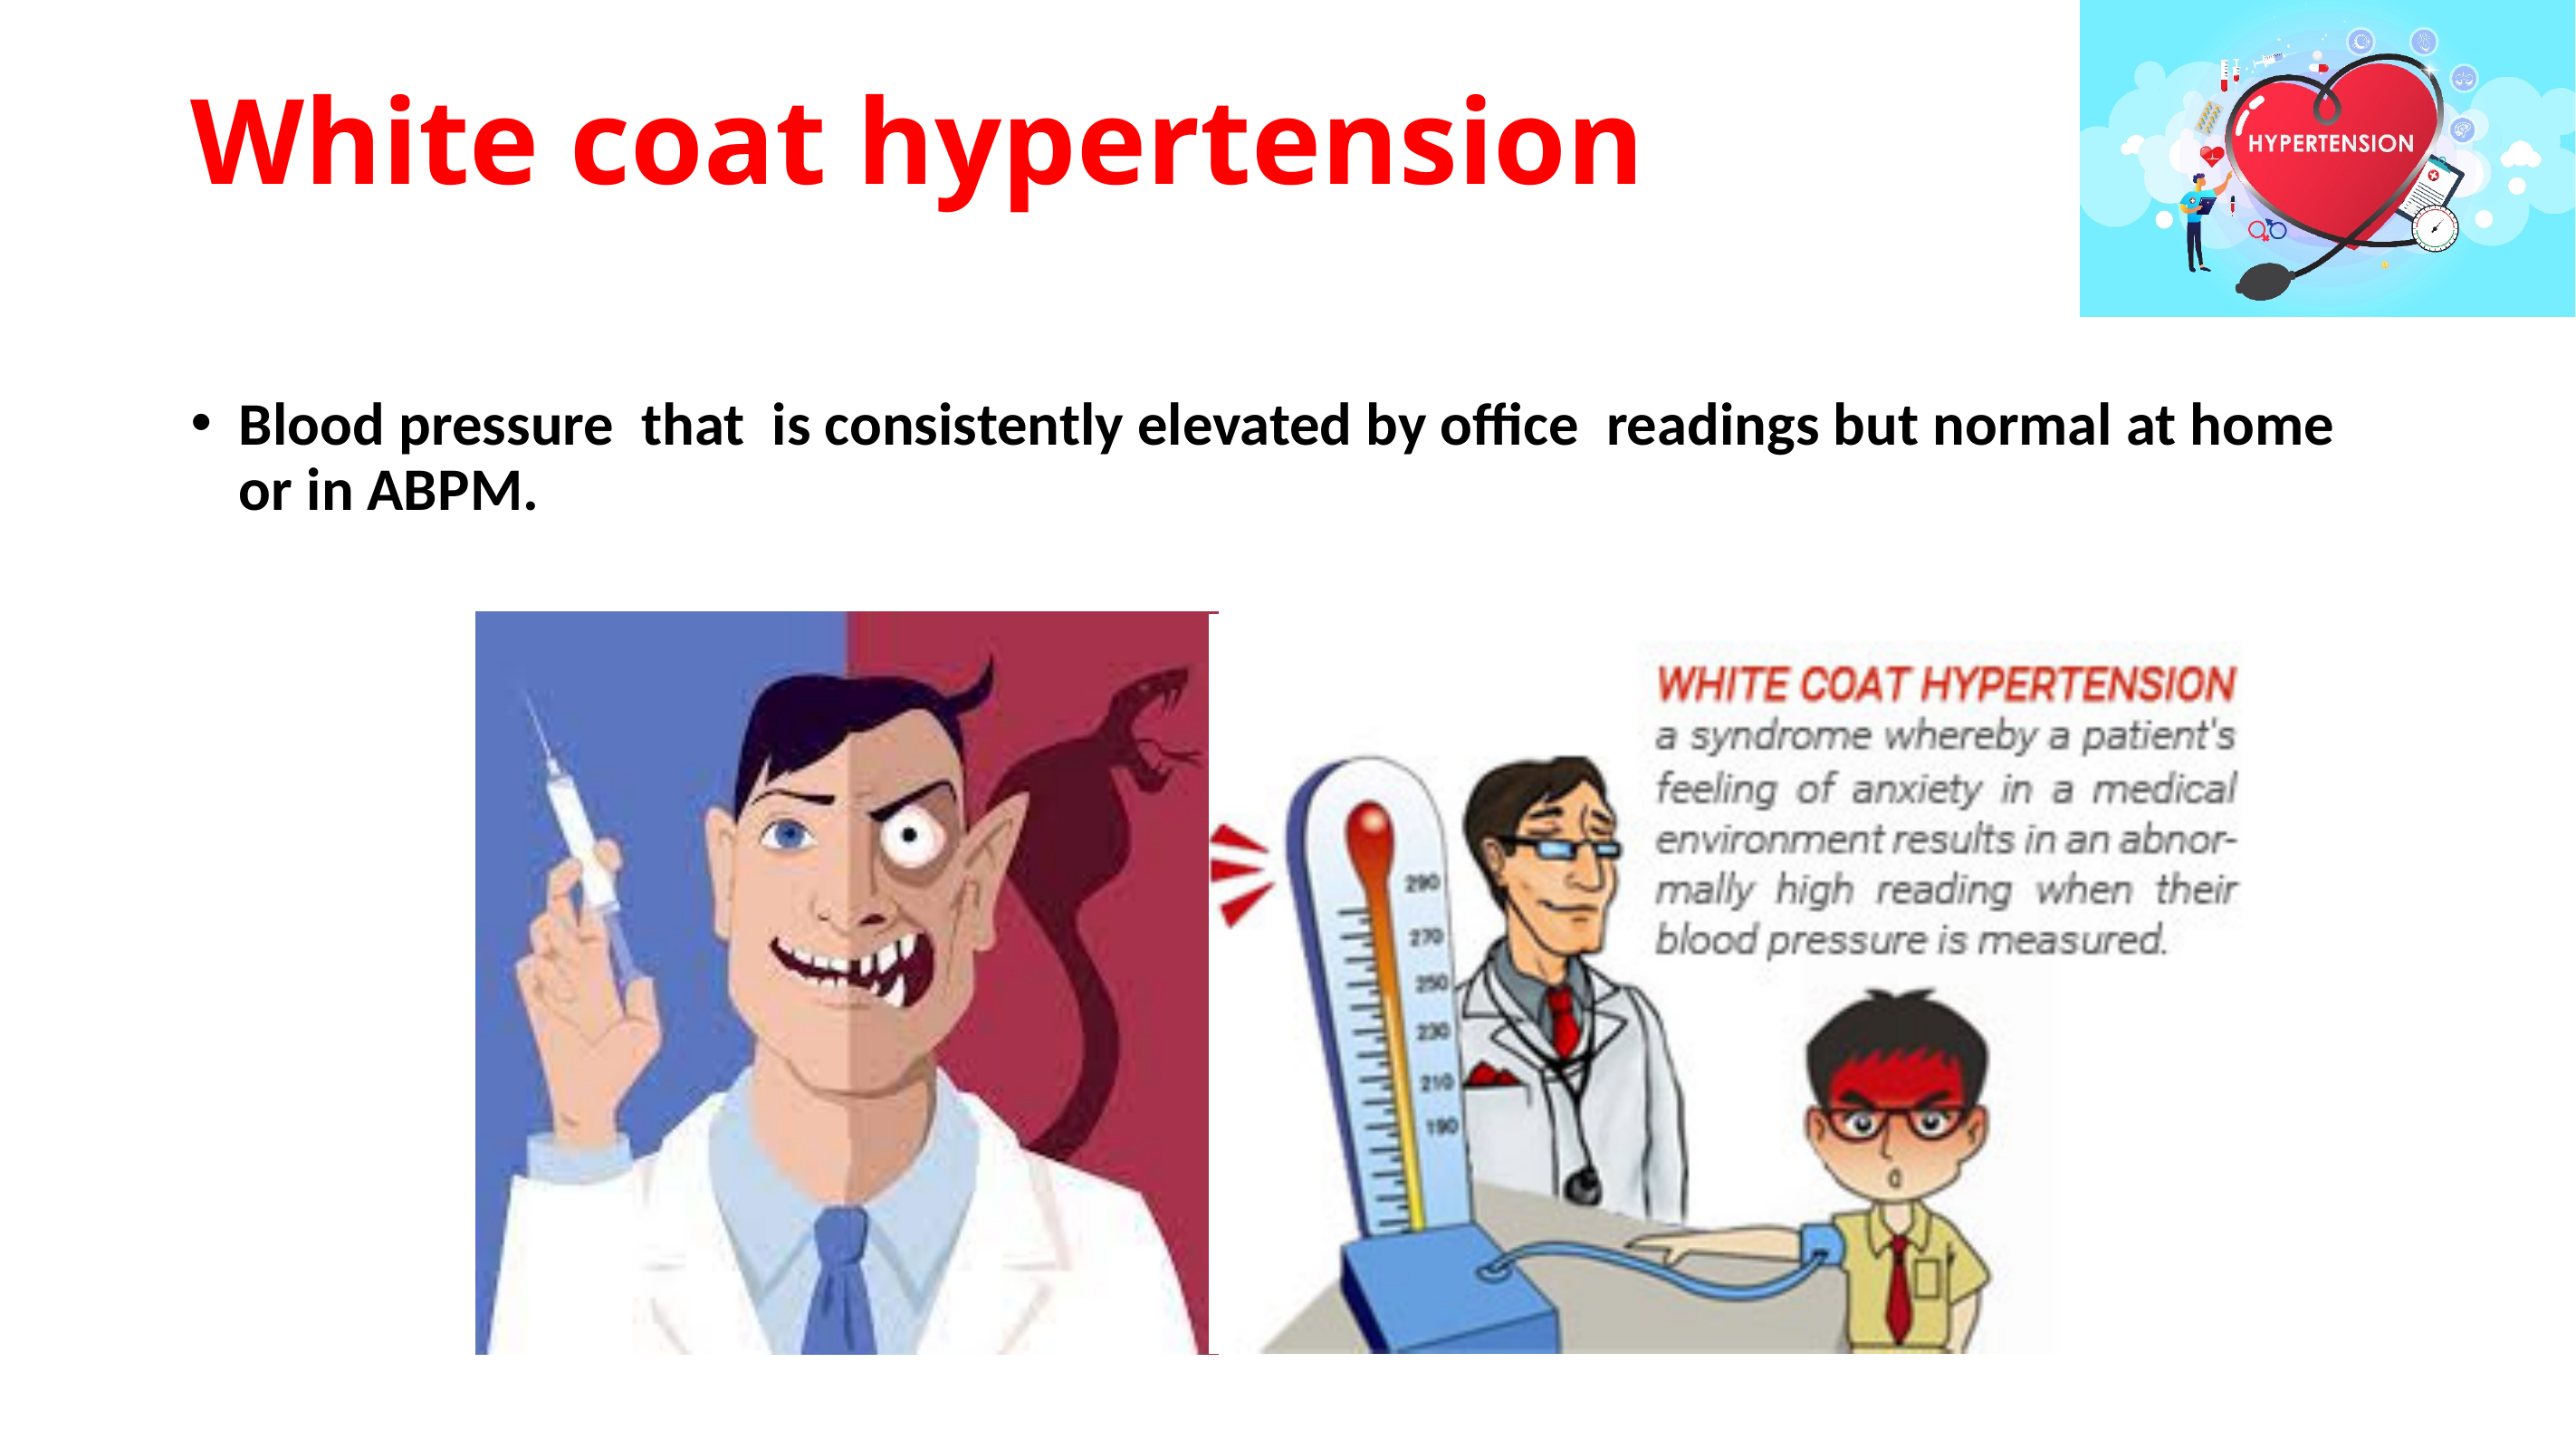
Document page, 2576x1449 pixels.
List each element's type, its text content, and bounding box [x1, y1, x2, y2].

picture [475, 611, 2285, 1355]
picture [2080, 0, 2576, 317]
list Blood pressure that is consistently elevated by office readings but normal at home or in ABPM. [177, 385, 2399, 1306]
title White coat hypertension [177, 77, 2399, 358]
